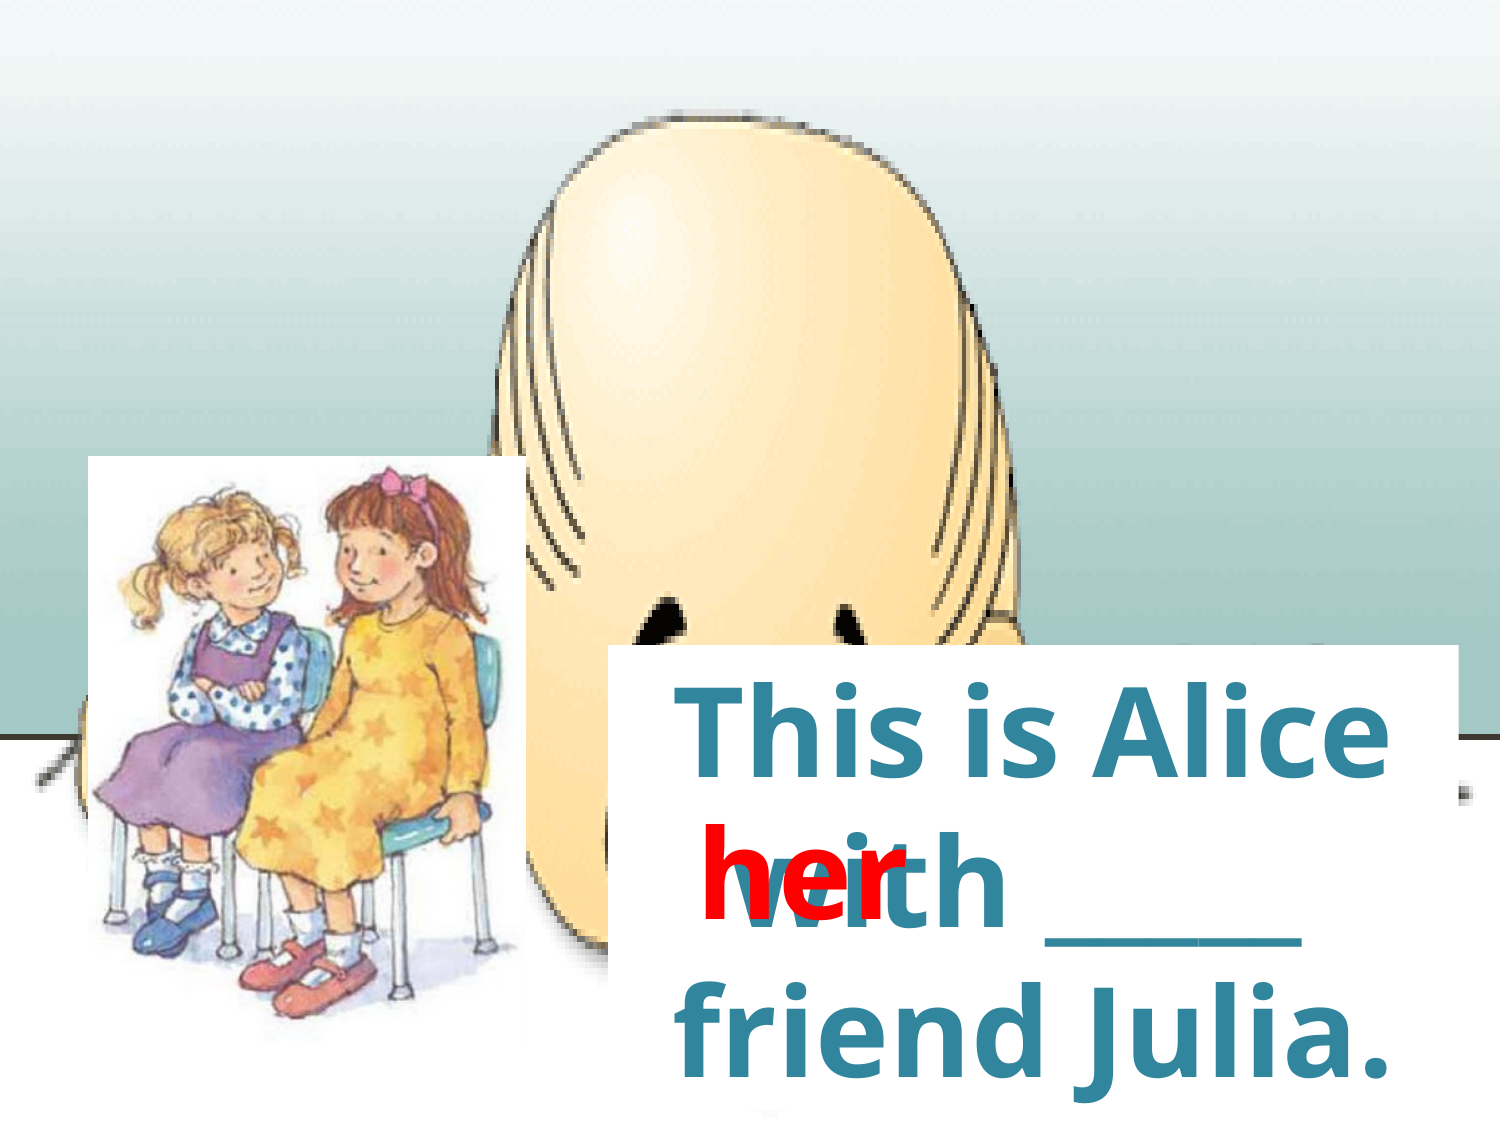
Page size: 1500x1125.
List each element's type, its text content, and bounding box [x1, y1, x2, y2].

picture [0, 0, 1500, 1125]
text_box This is Alice with _____ friend Julia. [606, 643, 1461, 1112]
text_box her [618, 785, 988, 954]
